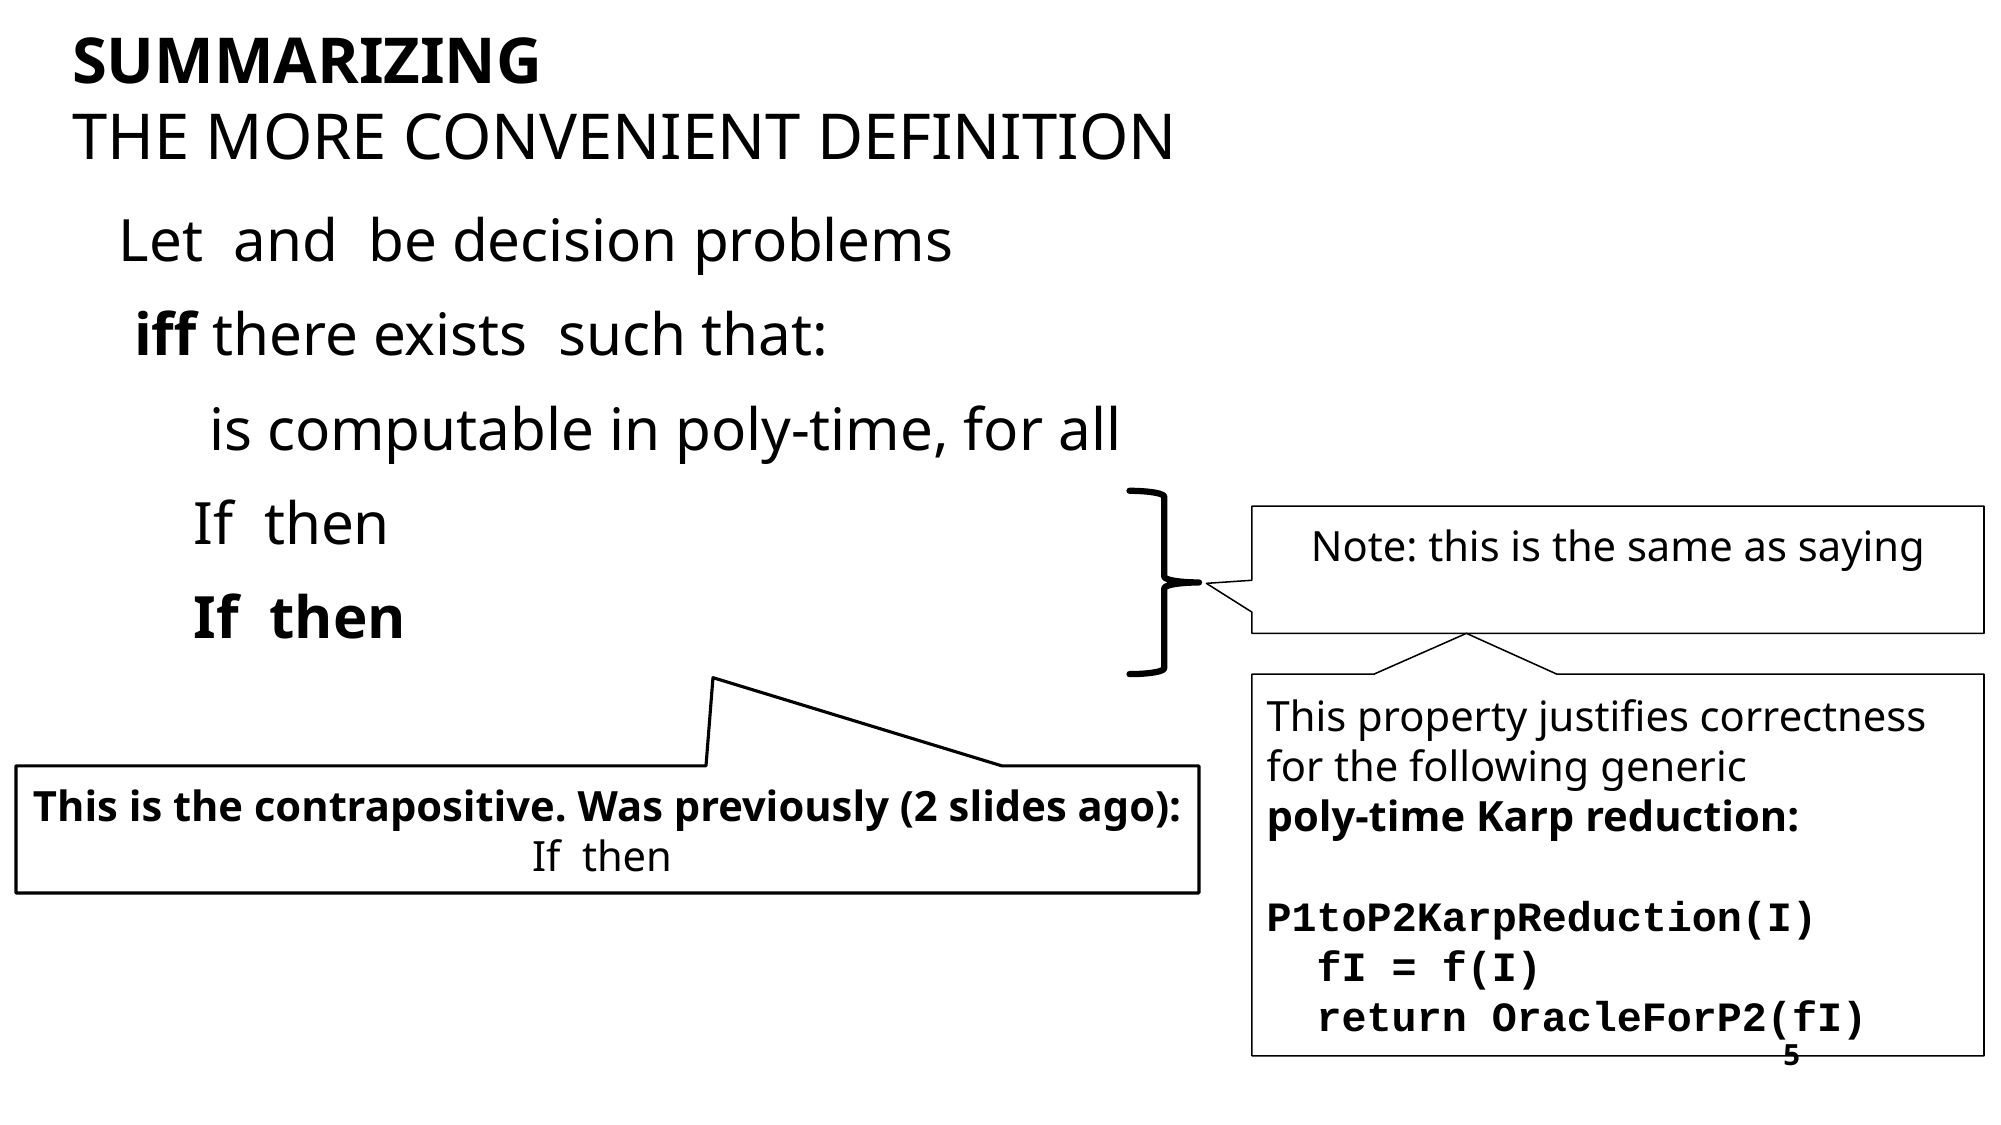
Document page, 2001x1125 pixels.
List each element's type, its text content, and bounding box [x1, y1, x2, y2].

title Summarizing the More convenient definition [57, 11, 1683, 181]
text_box [1128, 490, 1200, 675]
slide_number 5 [1724, 1026, 1816, 1087]
text_box This property justifies correctness for the following generic poly-time Karp reduction: P1toP2KarpReduction(I) fI = f(I) return OracleForP2(fI) [1251, 632, 1985, 1057]
